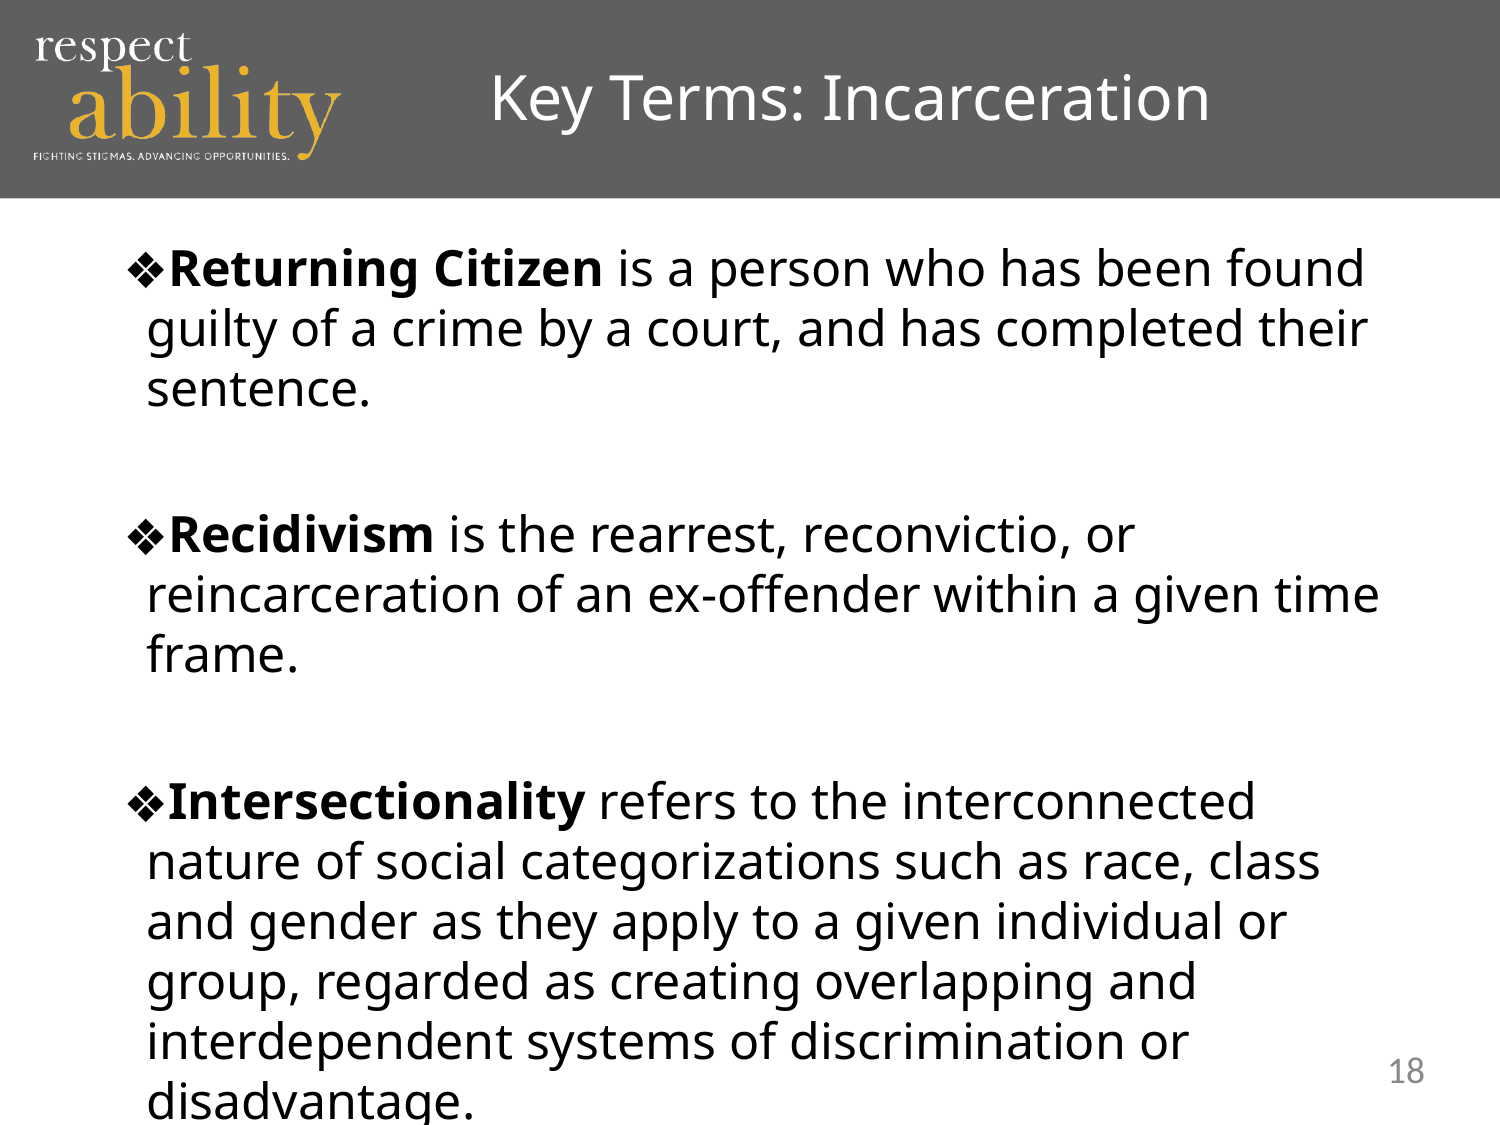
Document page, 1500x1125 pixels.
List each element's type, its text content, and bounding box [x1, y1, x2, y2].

slide_number 18 [1080, 1046, 1425, 1092]
text_box Key Terms: Incarceration [144, 15, 1500, 176]
picture [34, 33, 144, 163]
list Returning Citizen is a person who has been found guilty of a crime by a court, and has completed their sentence. Recidivism is the rearrest, reconvictio, or reincarceration of an ex-offender within a given time frame. Intersectionality refers to the interconnected nature of social categorizations such as race, class and gender as they apply to a given individual or group, regarded as creating overlapping and interdependent systems of discrimination or disadvantage. [75, 221, 1425, 267]
